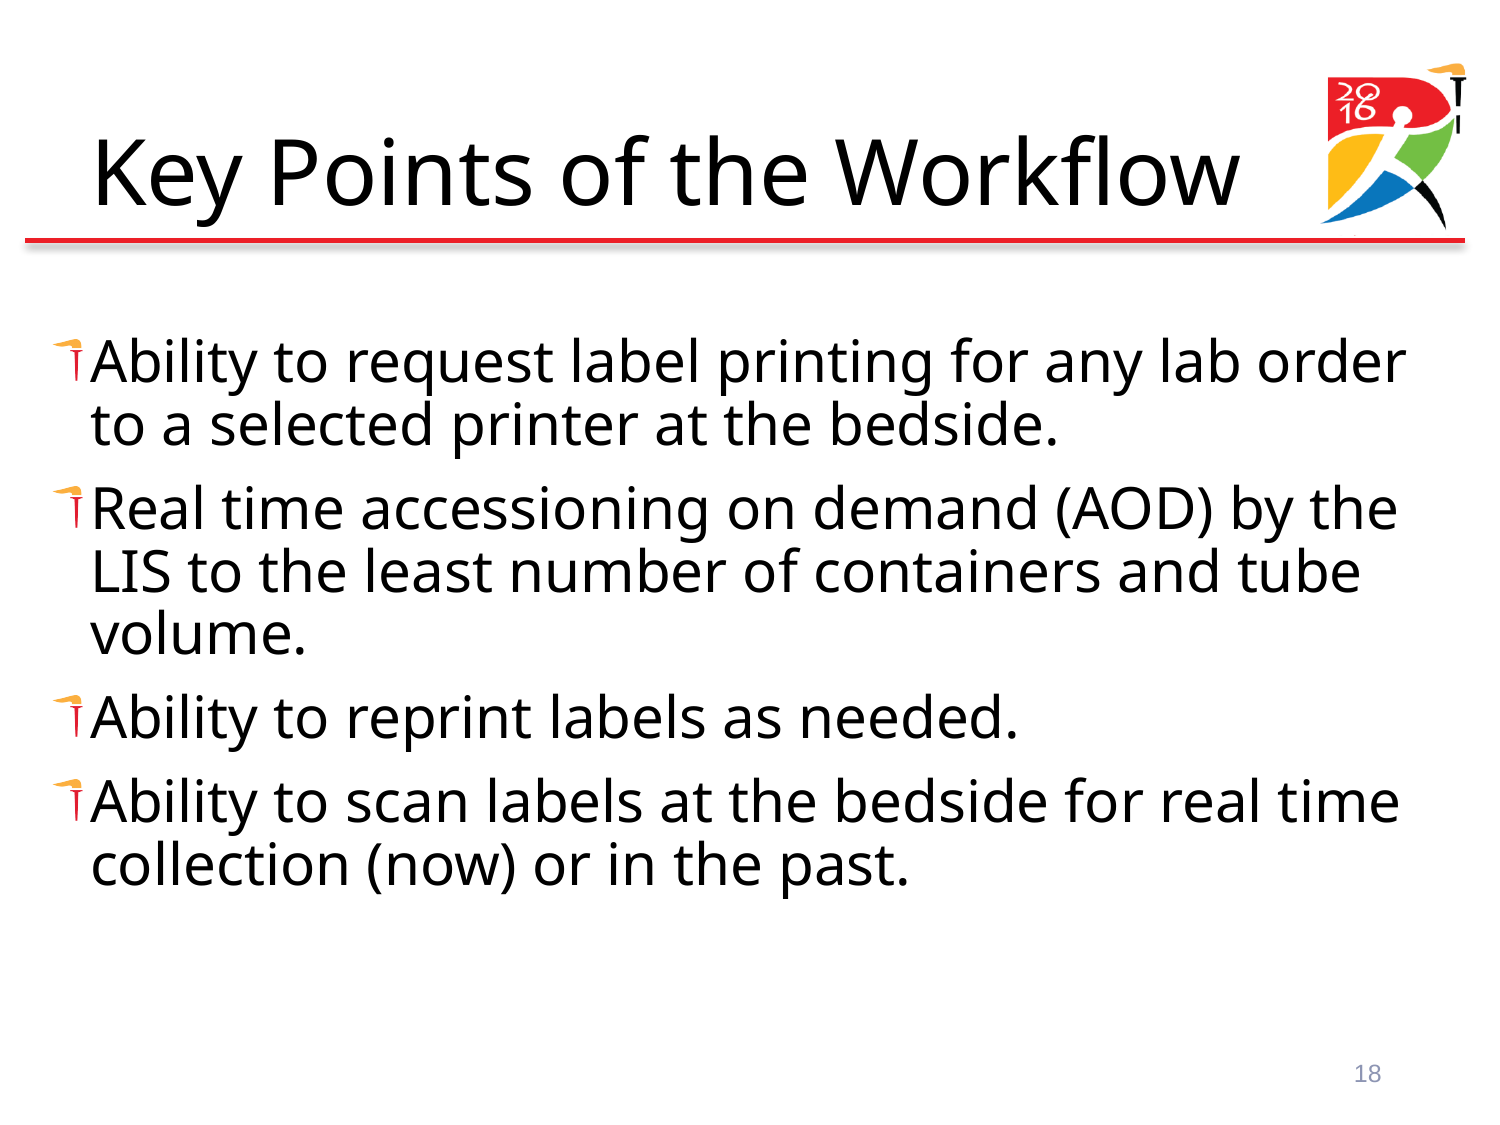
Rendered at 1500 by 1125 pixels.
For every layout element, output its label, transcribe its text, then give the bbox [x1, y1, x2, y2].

list Ability to request label printing for any lab order to a selected printer at the bedside. Real time accessioning on demand (AOD) by the LIS to the least number of containers and tube volume. Ability to reprint labels as needed. Ability to scan labels at the bedside for real time collection (now) or in the past. [37, 324, 1438, 1000]
picture [52, 779, 85, 821]
picture [52, 486, 85, 528]
picture [52, 695, 85, 737]
picture [1314, 59, 1470, 236]
picture [52, 339, 85, 381]
title Key Points of the Workflow [75, 99, 1408, 252]
slide_number 18 [1059, 1042, 1397, 1103]
